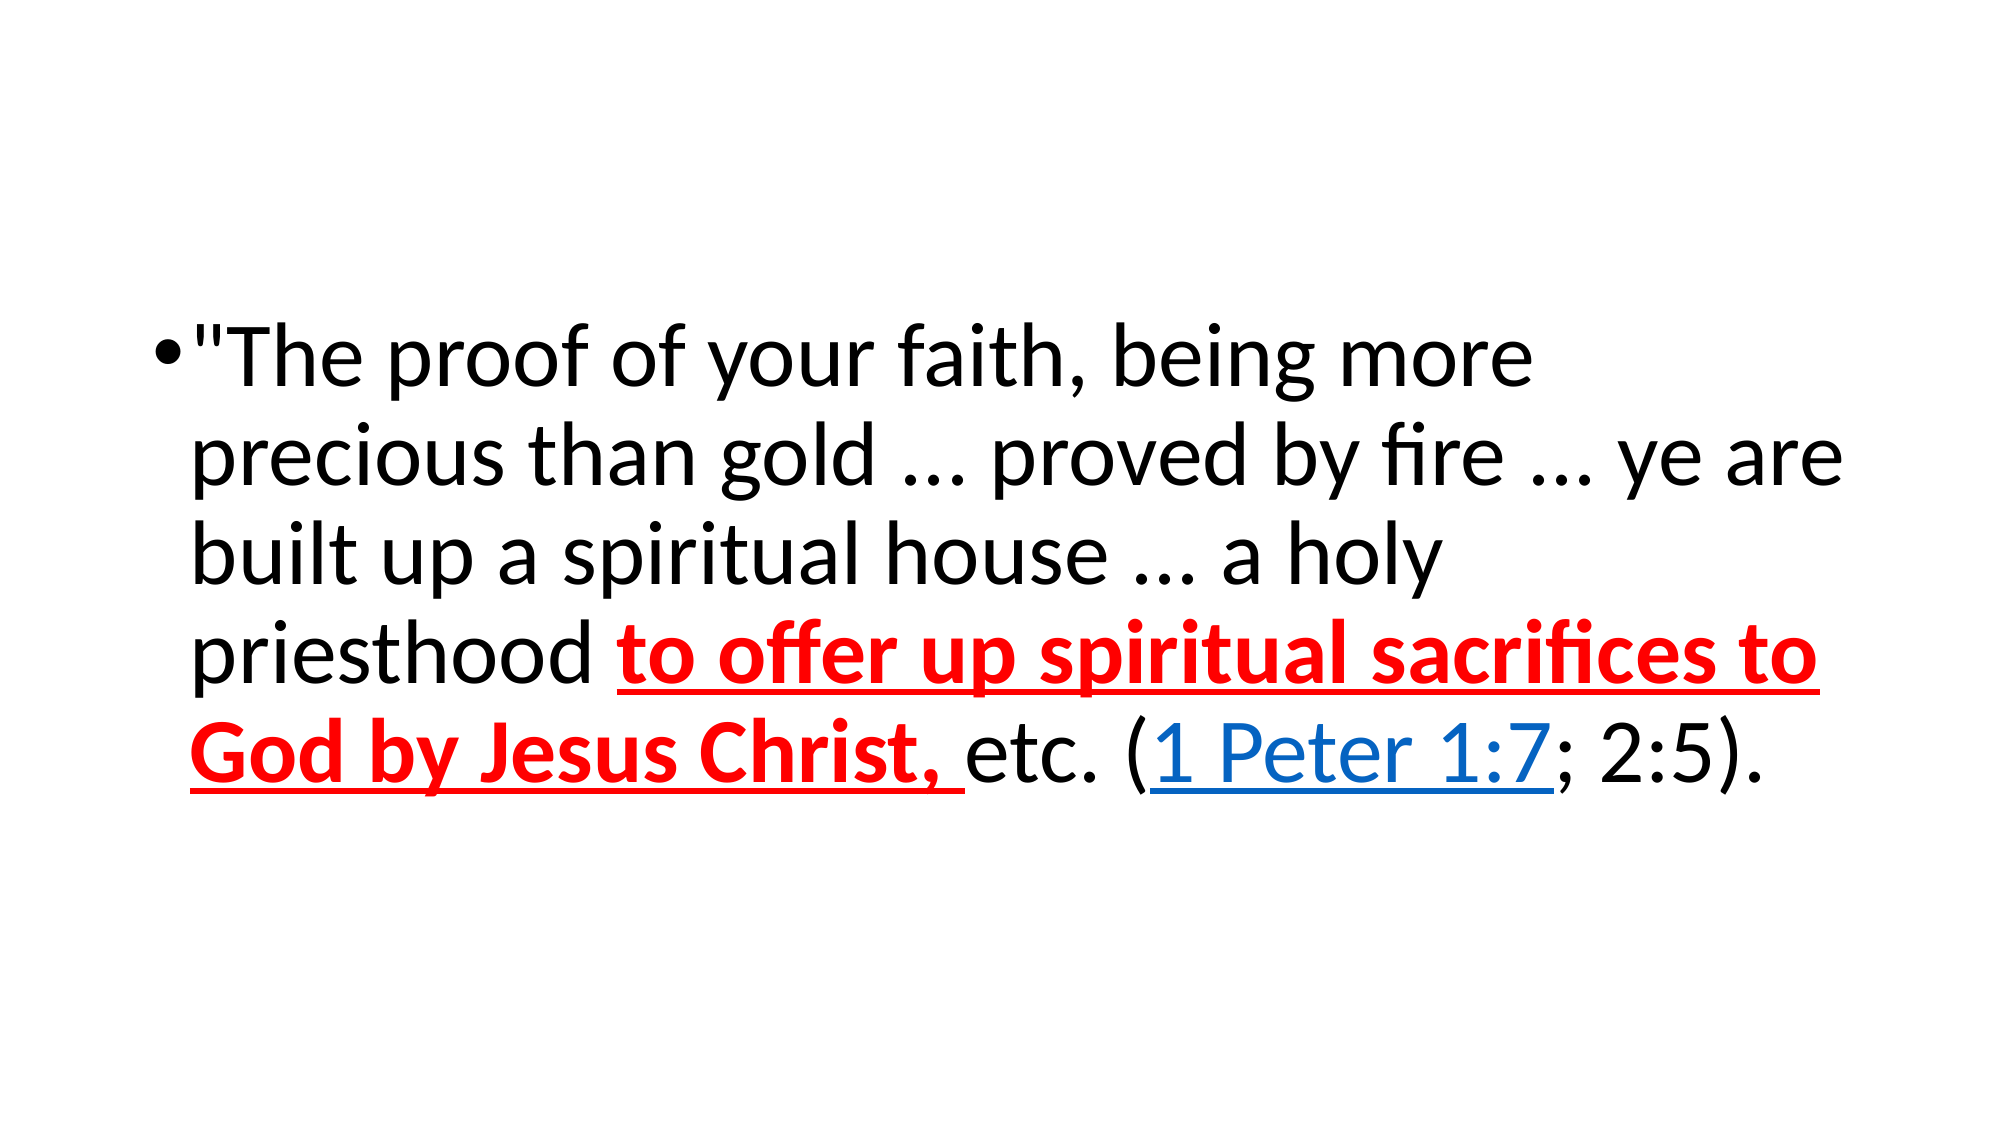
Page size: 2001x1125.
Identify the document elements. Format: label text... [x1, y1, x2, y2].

list "The proof of your faith, being more precious than gold ... proved by fire ... ye are built up a spiritual house ... a holy priesthood to offer up spiritual sacrifices to God by Jesus Christ, etc. (1 Peter 1:7; 2:5). [137, 299, 1863, 1014]
